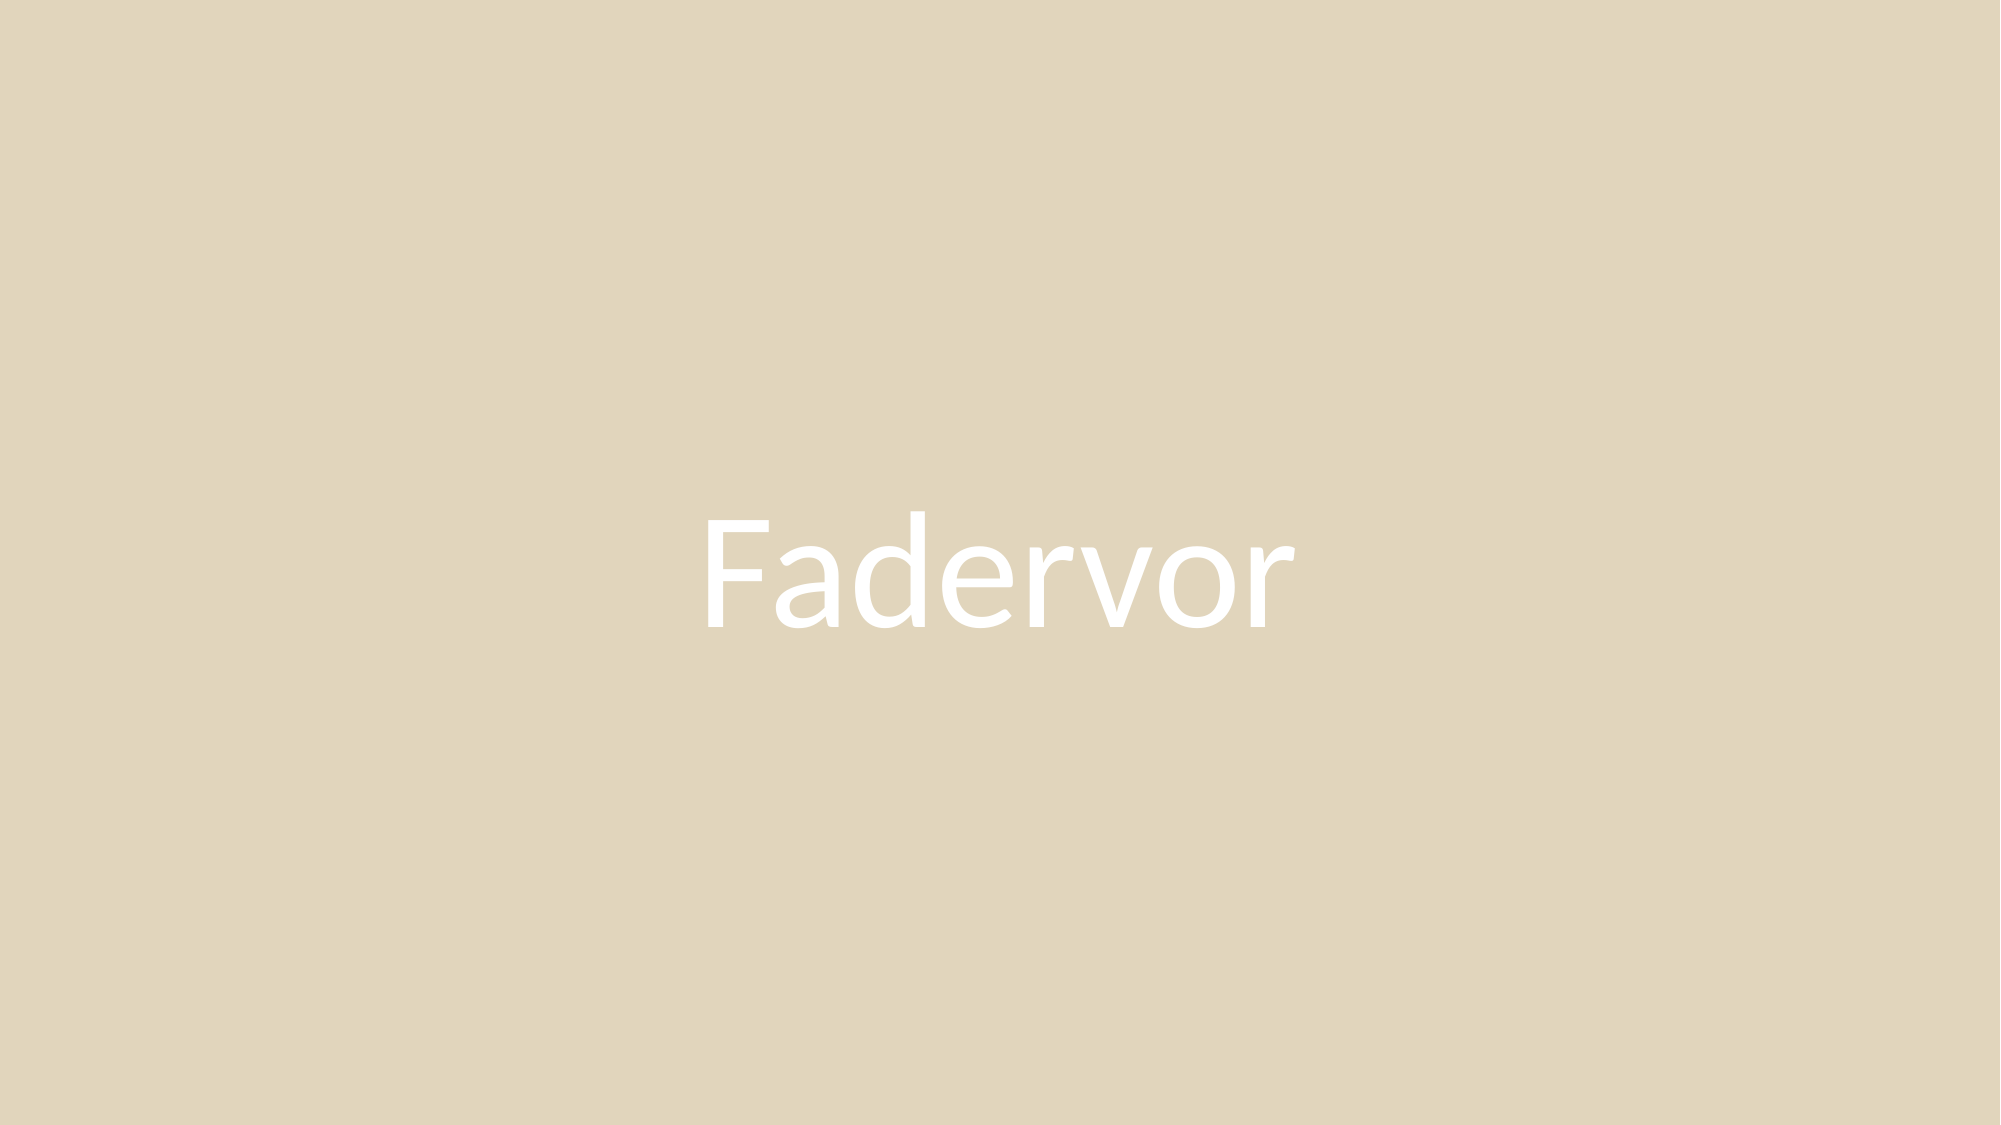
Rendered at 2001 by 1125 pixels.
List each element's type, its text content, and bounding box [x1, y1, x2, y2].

text_box Fadervor [682, 453, 1318, 669]
